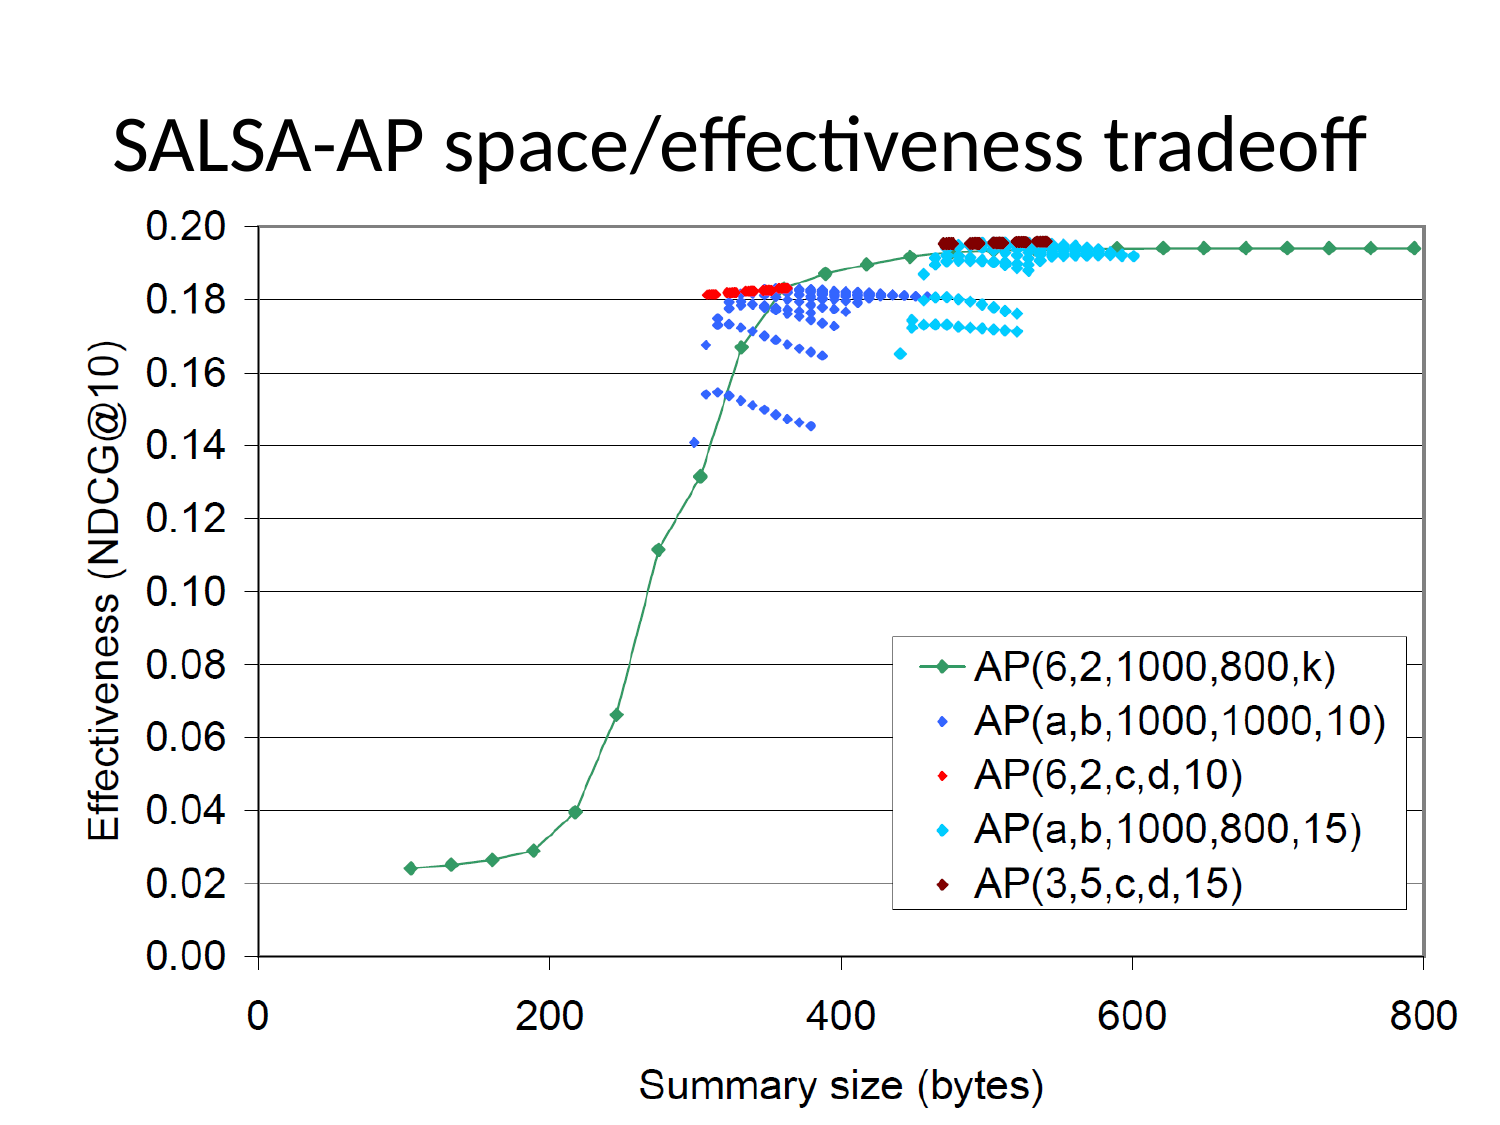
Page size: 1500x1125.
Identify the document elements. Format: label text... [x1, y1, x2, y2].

picture [75, 206, 1463, 1113]
title SALSA-AP space/effectiveness tradeoff [75, 45, 1425, 206]
